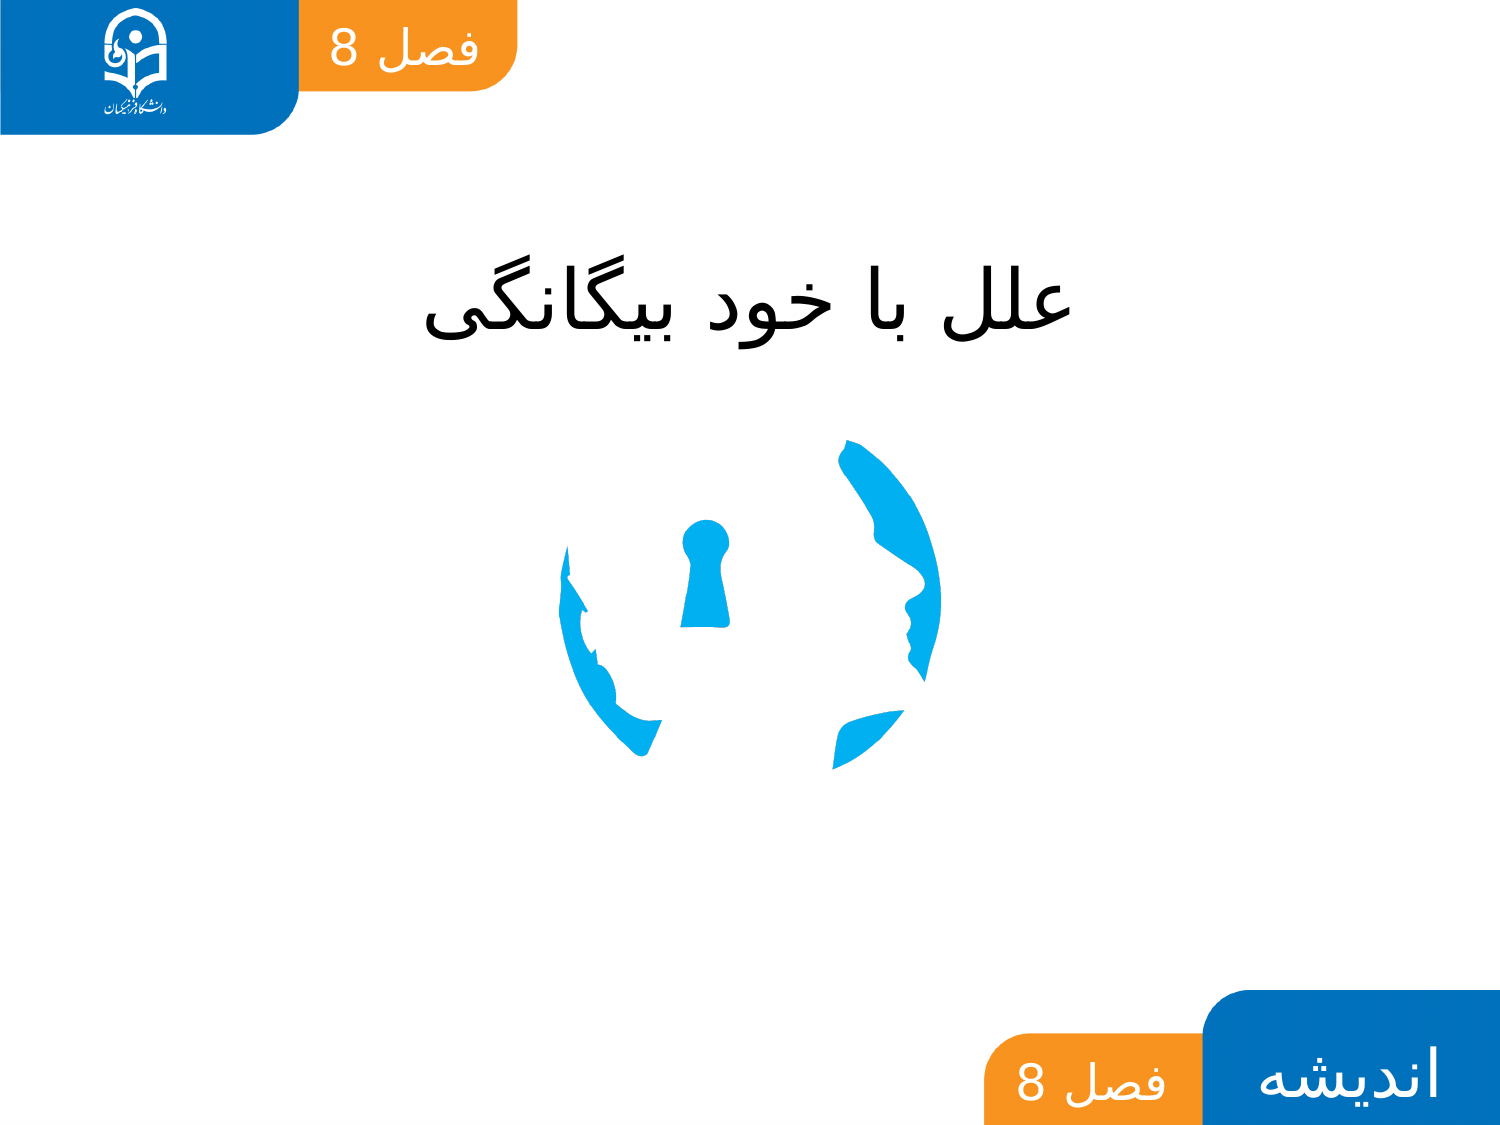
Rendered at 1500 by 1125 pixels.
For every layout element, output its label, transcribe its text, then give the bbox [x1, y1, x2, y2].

picture [0, 0, 1500, 1125]
title علل با خود بیگانگی [112, 224, 1388, 356]
